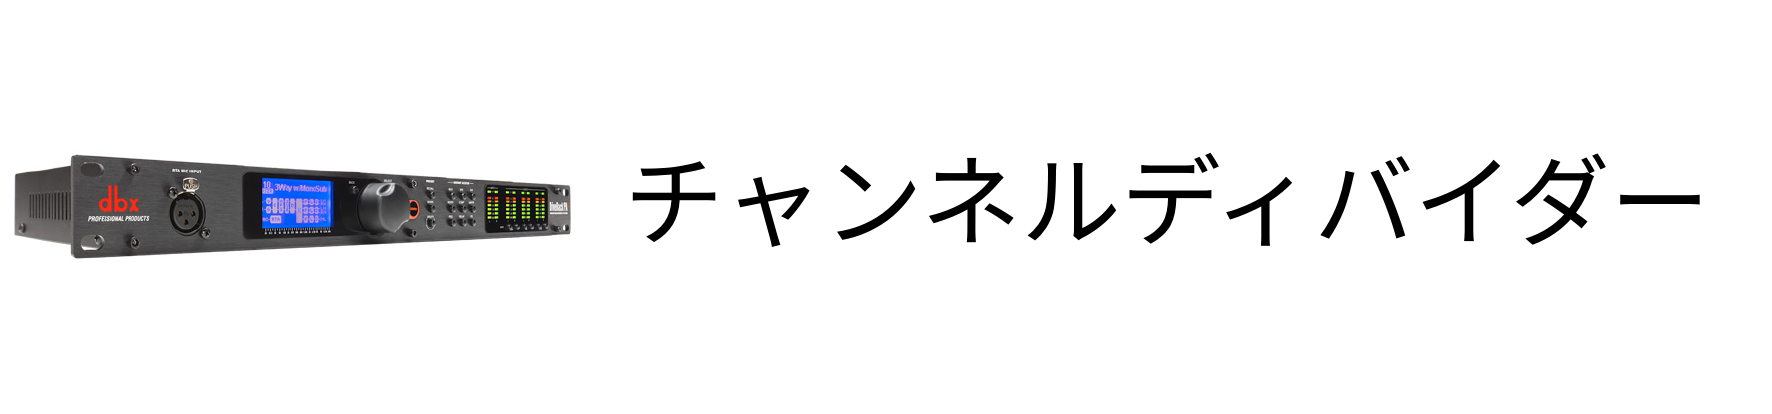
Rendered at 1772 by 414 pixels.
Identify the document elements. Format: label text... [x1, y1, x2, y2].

picture [0, 56, 578, 346]
text_box チャンネルディバイダー [582, 110, 1768, 287]
